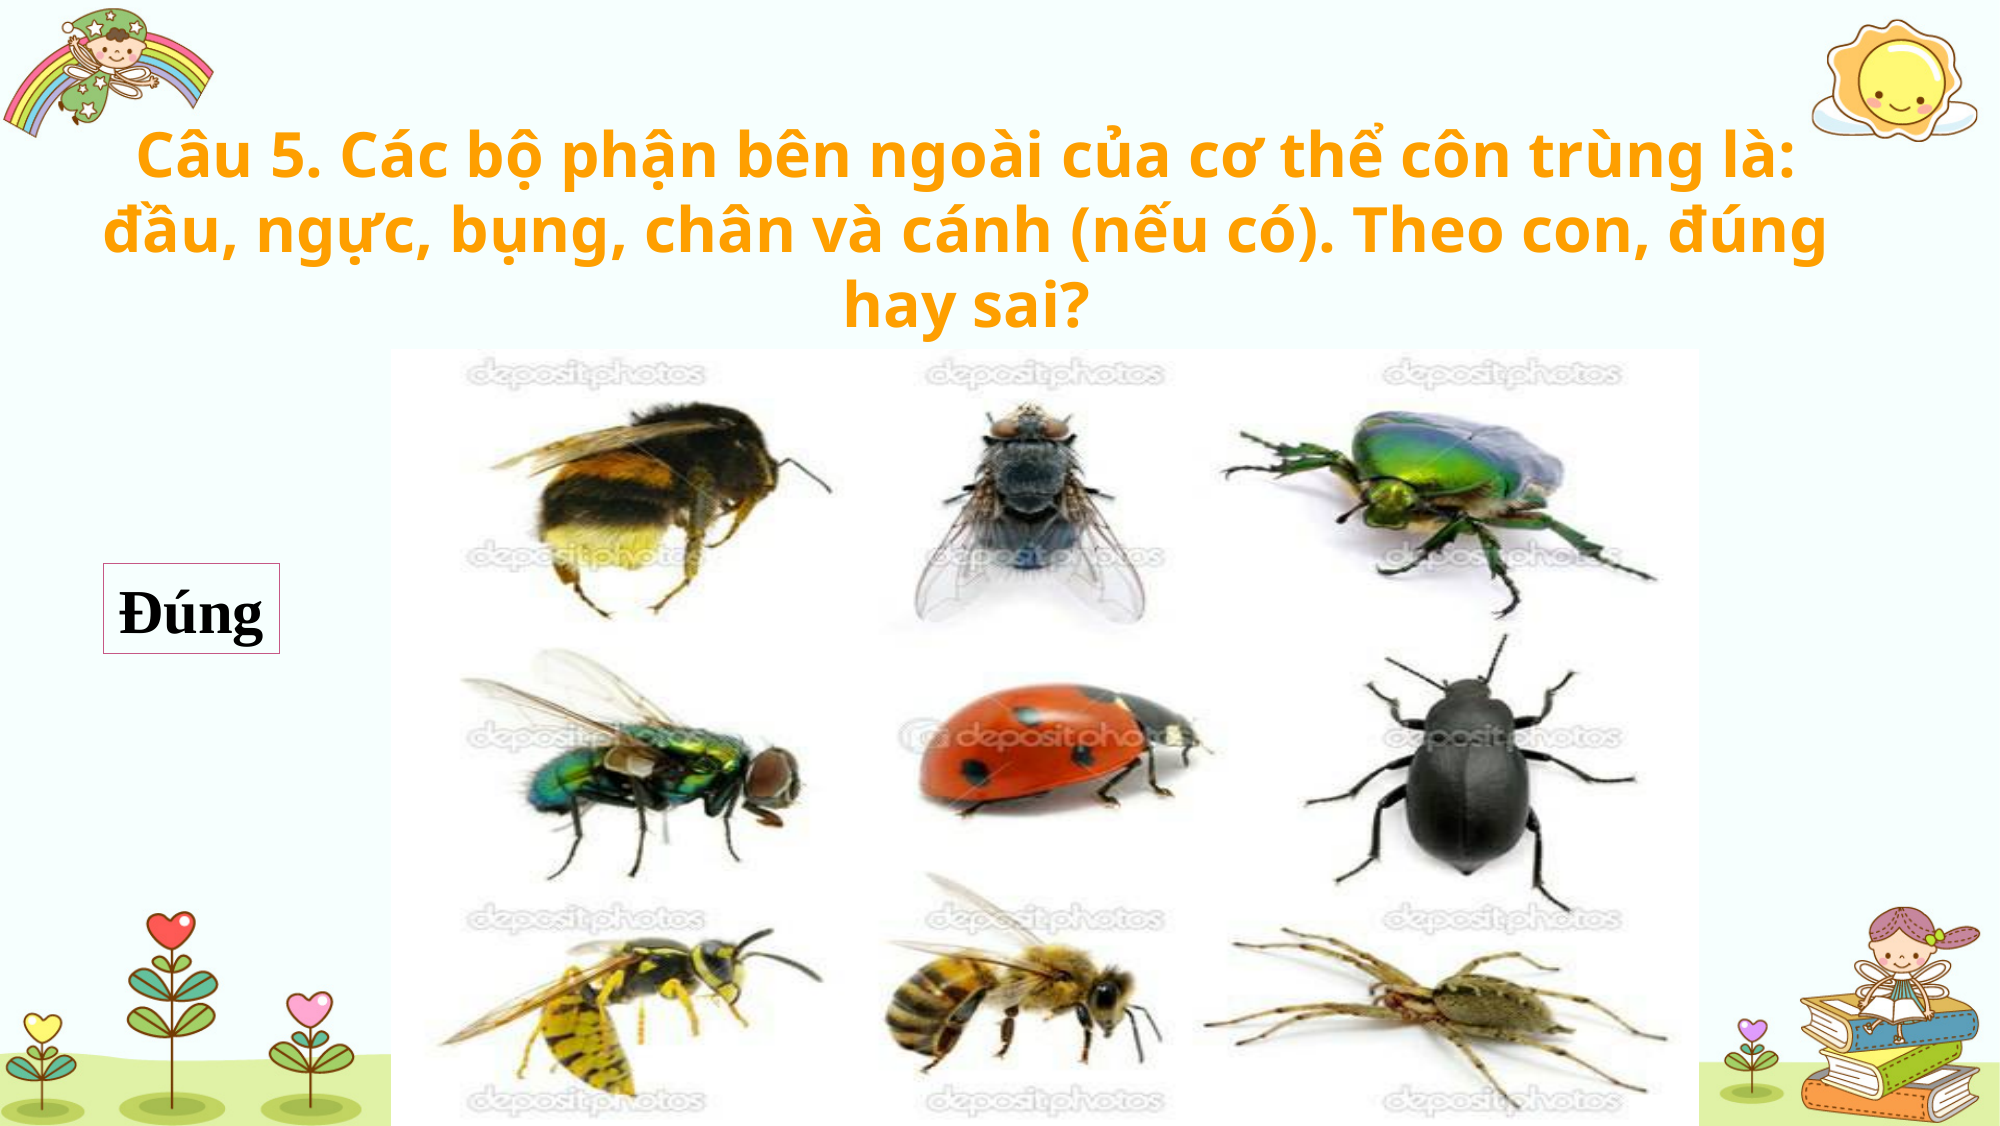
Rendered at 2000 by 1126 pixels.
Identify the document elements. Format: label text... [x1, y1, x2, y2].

text_box Đúng [103, 563, 280, 654]
text_box Câu 5. Các bộ phận bên ngoài của cơ thể côn trùng là: đầu, ngực, bụng, chân và cánh (nếu có). Theo con, đúng hay sai? [86, 107, 1847, 347]
picture [0, 0, 2000, 1126]
